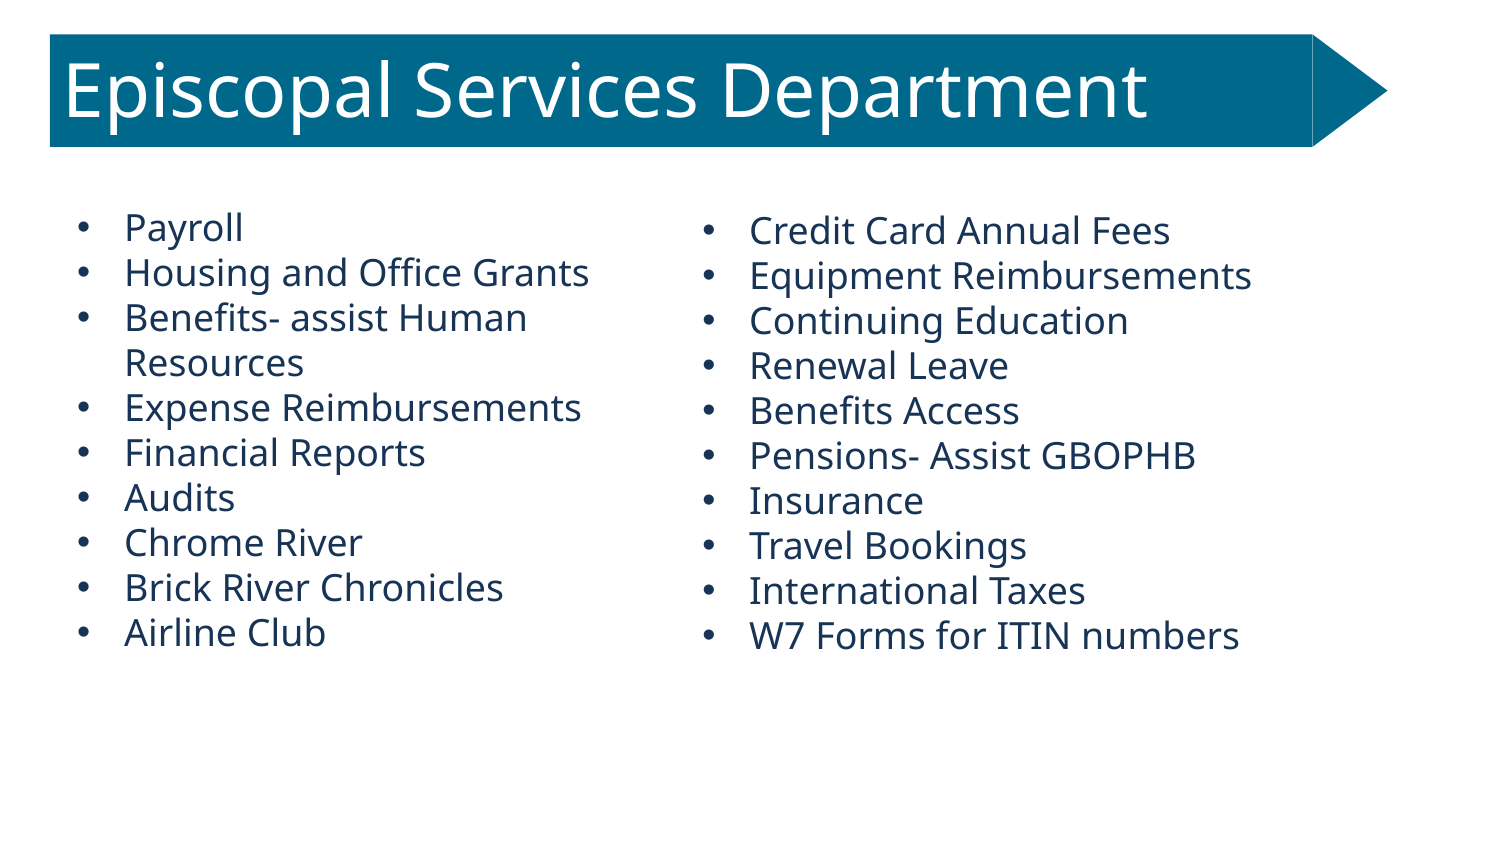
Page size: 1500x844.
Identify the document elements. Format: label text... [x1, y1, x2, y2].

title Episcopal Services Department [62, 46, 1436, 129]
text_box Payroll Housing and Office Grants Benefits- assist Human Resources Expense Reimbursements Financial Reports Audits Chrome River Brick River Chronicles Airline Club [62, 196, 650, 662]
text_box Credit Card Annual Fees Equipment Reimbursements Continuing Education Renewal Leave Benefits Access Pensions- Assist GBOPHB Insurance Travel Bookings International Taxes W7 Forms for ITIN numbers [687, 199, 1275, 665]
